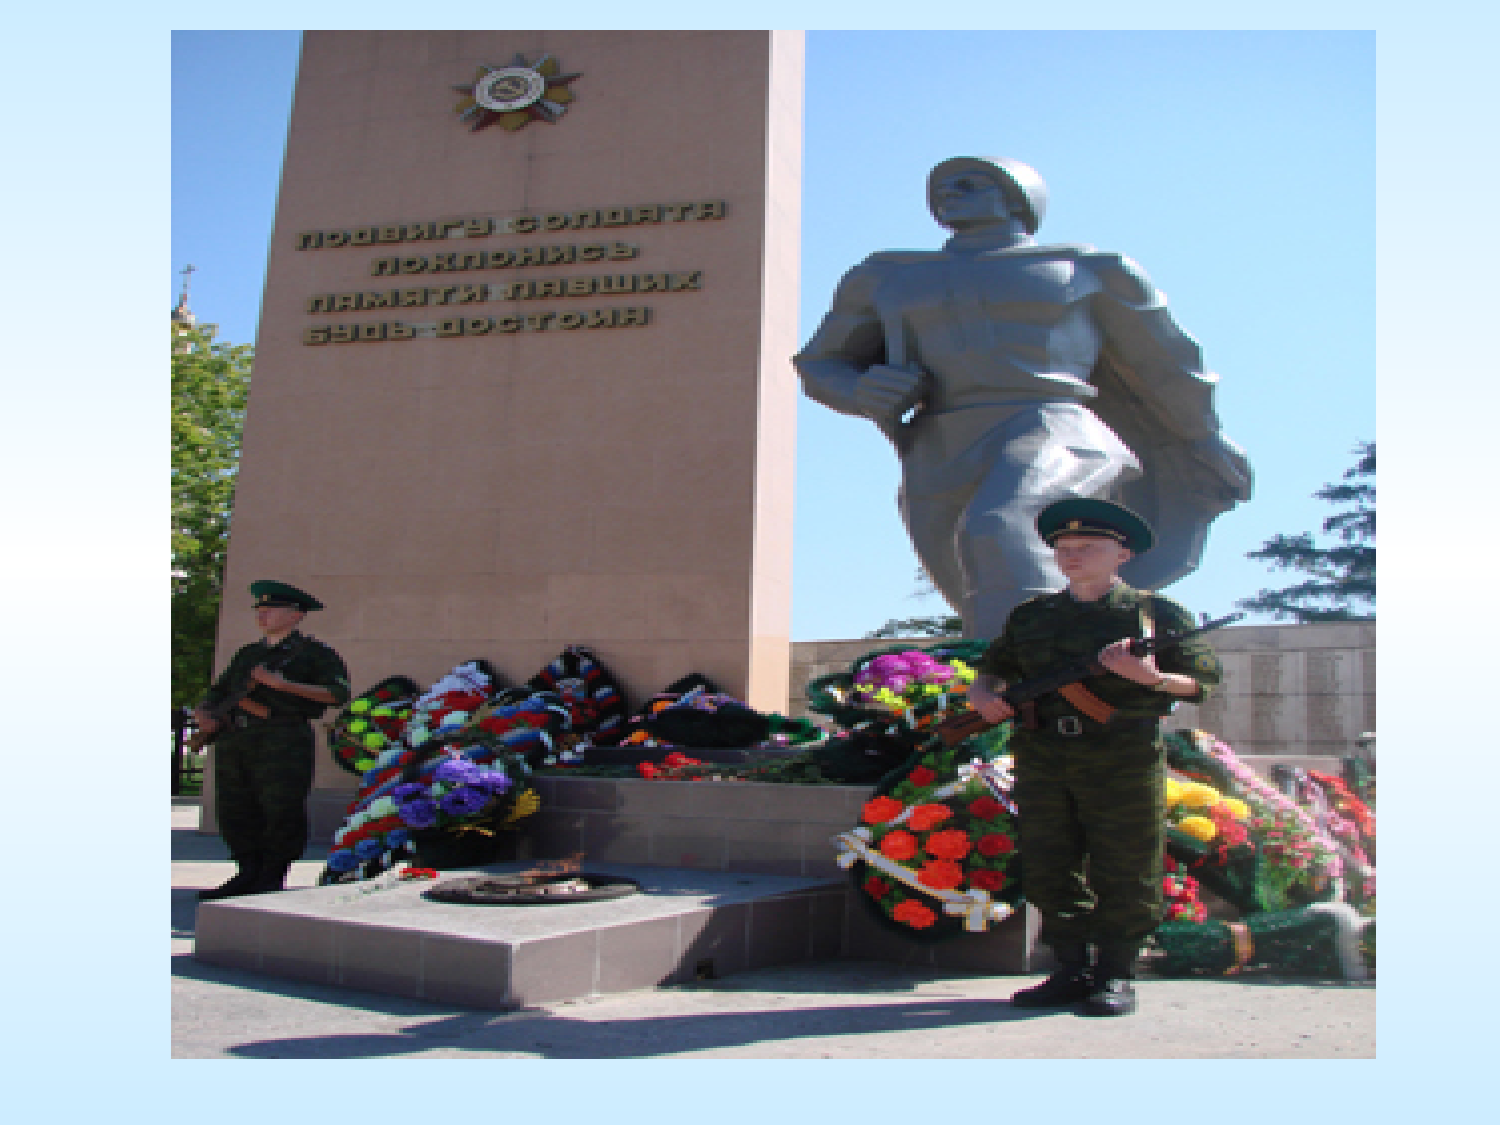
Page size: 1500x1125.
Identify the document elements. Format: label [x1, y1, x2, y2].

picture [170, 30, 1377, 1059]
